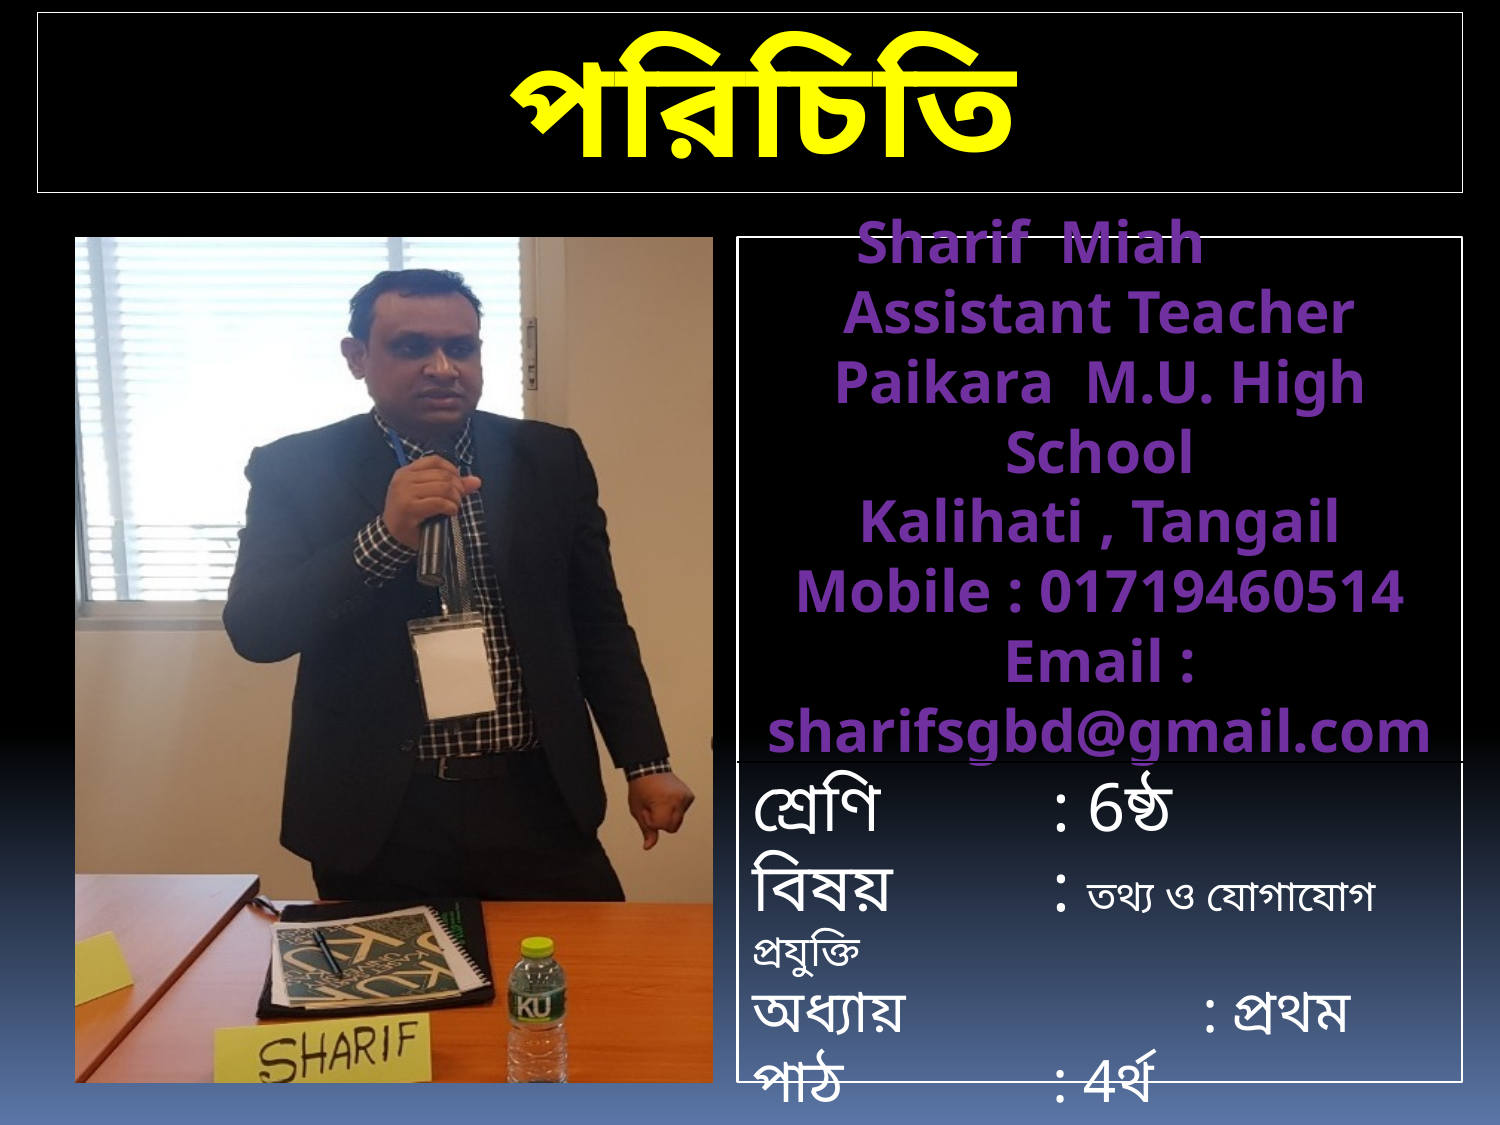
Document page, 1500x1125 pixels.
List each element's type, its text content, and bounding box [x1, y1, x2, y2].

text_box Sharif Miah Assistant Teacher Paikara M.U. High School Kalihati , Tangail Mobile : 01719460514 Email : sharifsgbd@gmail.com শ্রেণি : 6ষ্ঠ বিষয় : তথ্য ও যোগাযোগ প্রযুক্তি অধ্যায় : প্রথম পাঠ : 4র্থ [736, 236, 1464, 753]
picture [74, 236, 713, 1083]
text_box পরিচিতি [37, 12, 1463, 193]
text_box Sharif Miah Assistant Teacher Paikara M.U. High School Kalihati , Tangail Mobile : 01719460514 Email : sharifsgbd@gmail.com শ্রেণি : 6ষ্ঠ বিষয় : তথ্য ও যোগাযোগ প্রযুক্তি অধ্যায় : প্রথম পাঠ : 4র্থ [736, 773, 1464, 1084]
